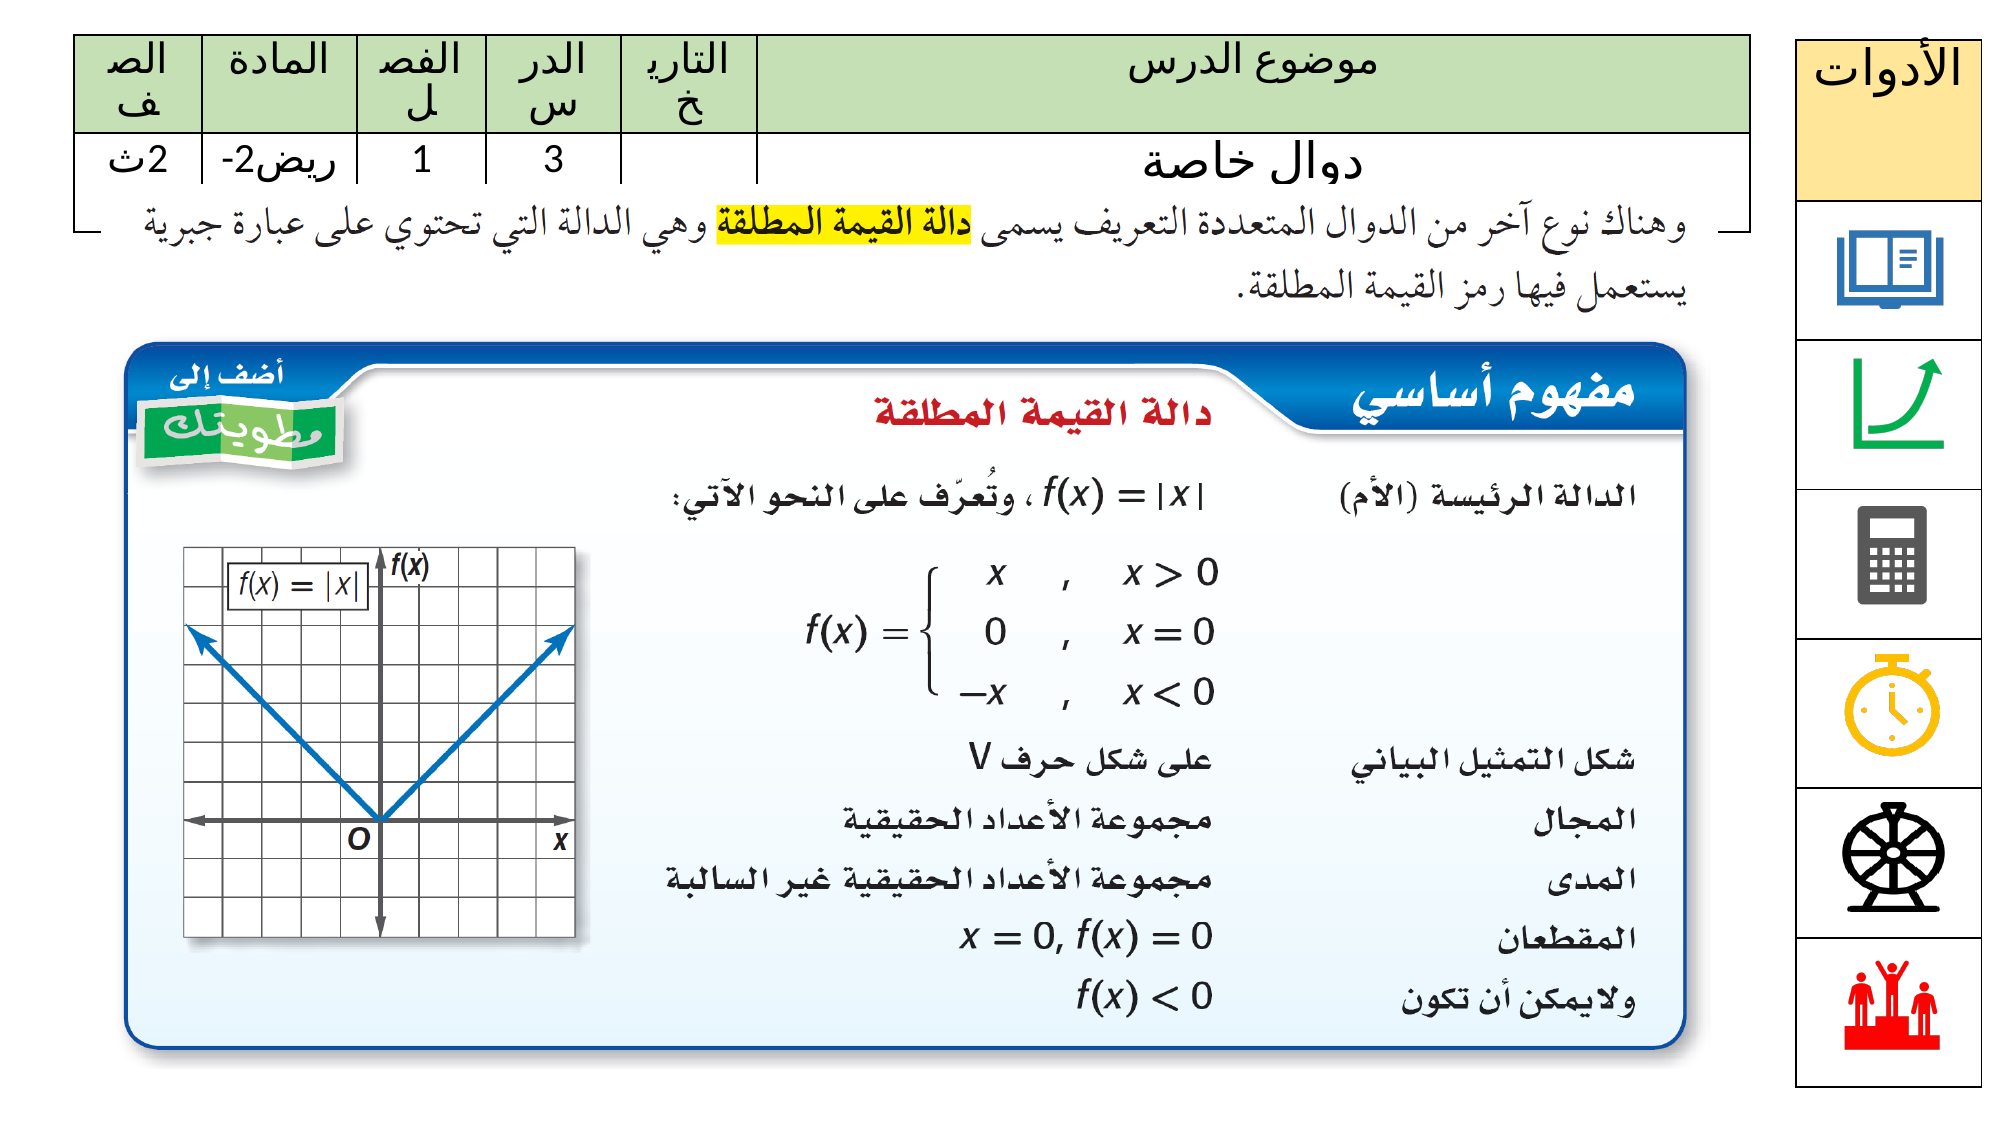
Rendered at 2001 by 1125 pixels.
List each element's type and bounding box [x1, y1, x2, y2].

picture [1825, 642, 1959, 768]
picture [101, 184, 1718, 1069]
picture [1833, 496, 1951, 614]
picture [1832, 211, 1948, 327]
picture [1835, 340, 1962, 467]
picture [1827, 802, 1961, 912]
picture [1835, 948, 1949, 1062]
